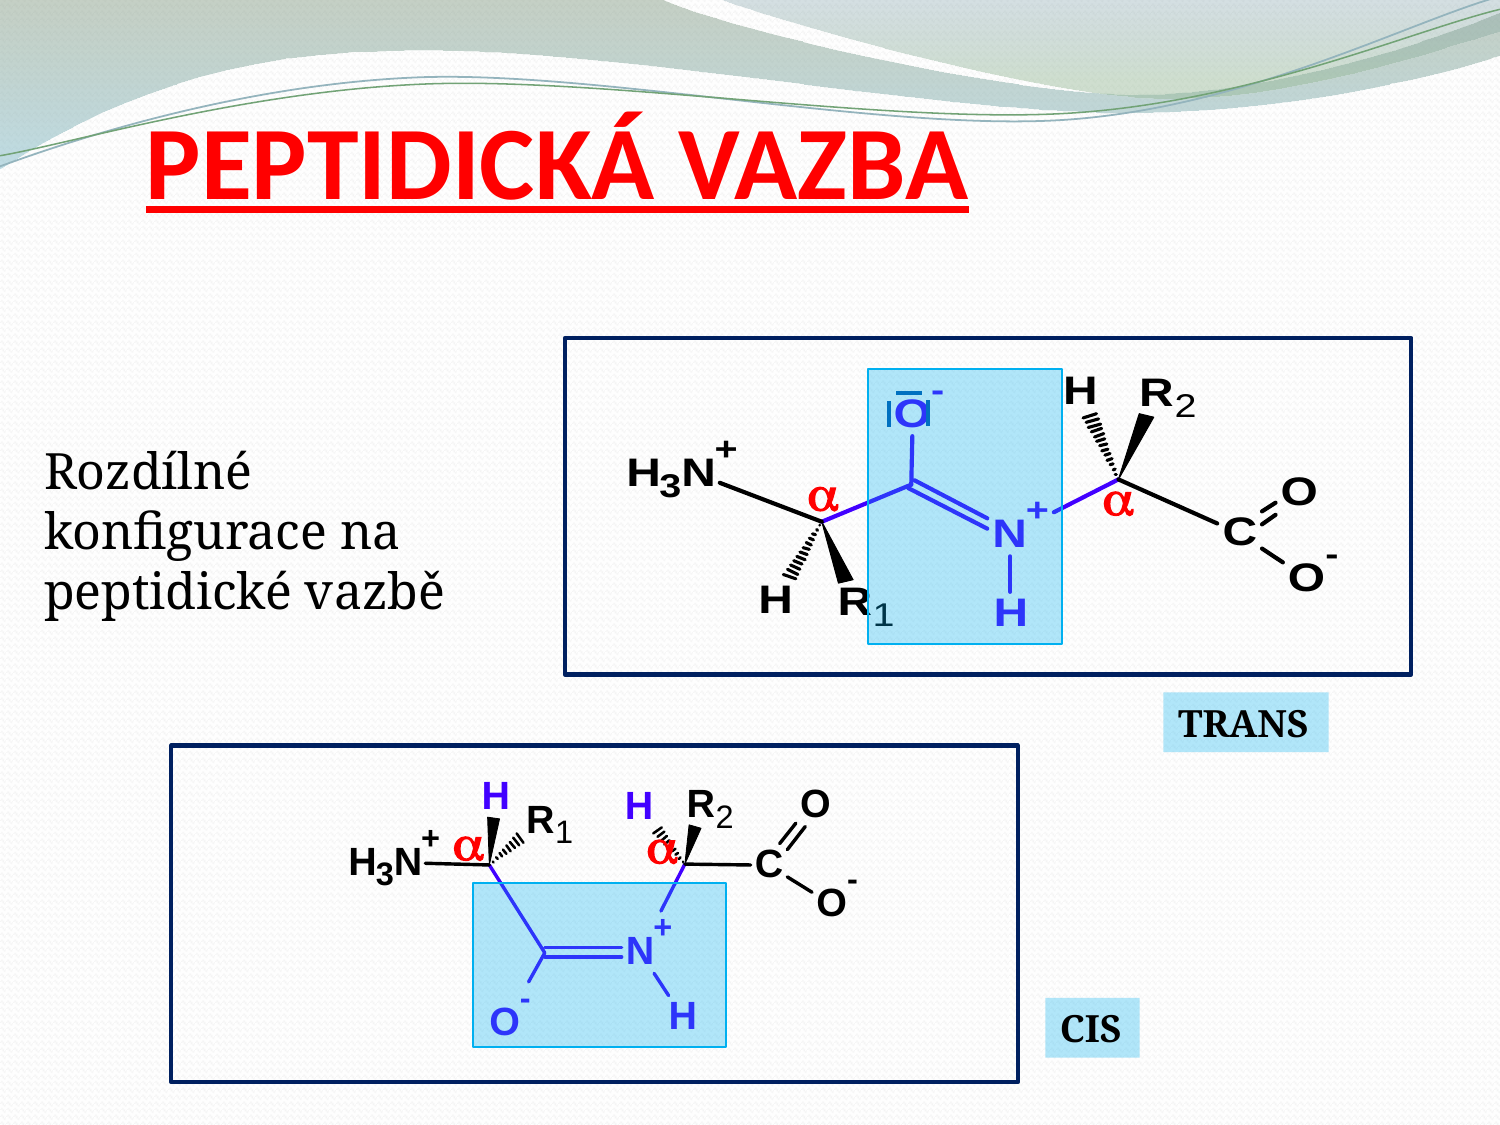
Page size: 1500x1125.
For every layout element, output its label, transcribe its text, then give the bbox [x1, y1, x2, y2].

text_box CIS [1045, 997, 1140, 1058]
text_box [348, 773, 860, 1047]
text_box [625, 368, 1341, 638]
list Rozdílné konfigurace na peptidické vazbě [29, 432, 538, 587]
text_box TRANS [1163, 692, 1329, 753]
title PEPTIDICKÁ VAZBA [145, 66, 1034, 221]
text_box [169, 743, 1020, 1084]
text_box [563, 336, 1413, 677]
